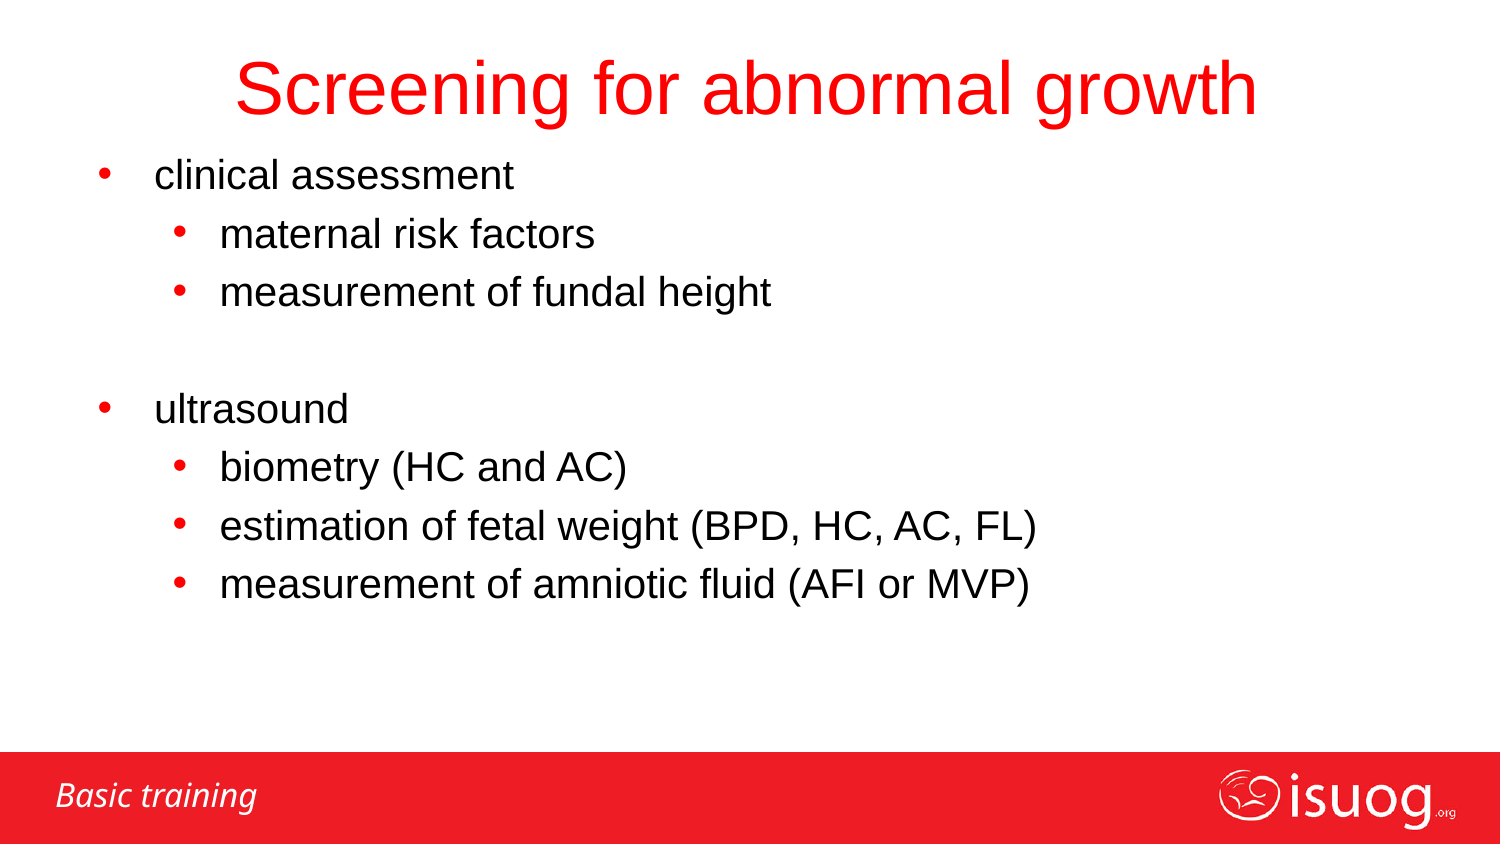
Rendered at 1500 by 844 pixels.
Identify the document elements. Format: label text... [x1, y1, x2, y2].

picture [0, 752, 1500, 844]
text_box Screening for abnormal growth [13, 33, 1482, 175]
list clinical assessment maternal risk factors measurement of fundal height ultrasound biometry (HC and AC) estimation of fetal weight (BPD, HC, AC, FL) measurement of amniotic fluid (AFI or MVP) [82, 175, 1443, 725]
